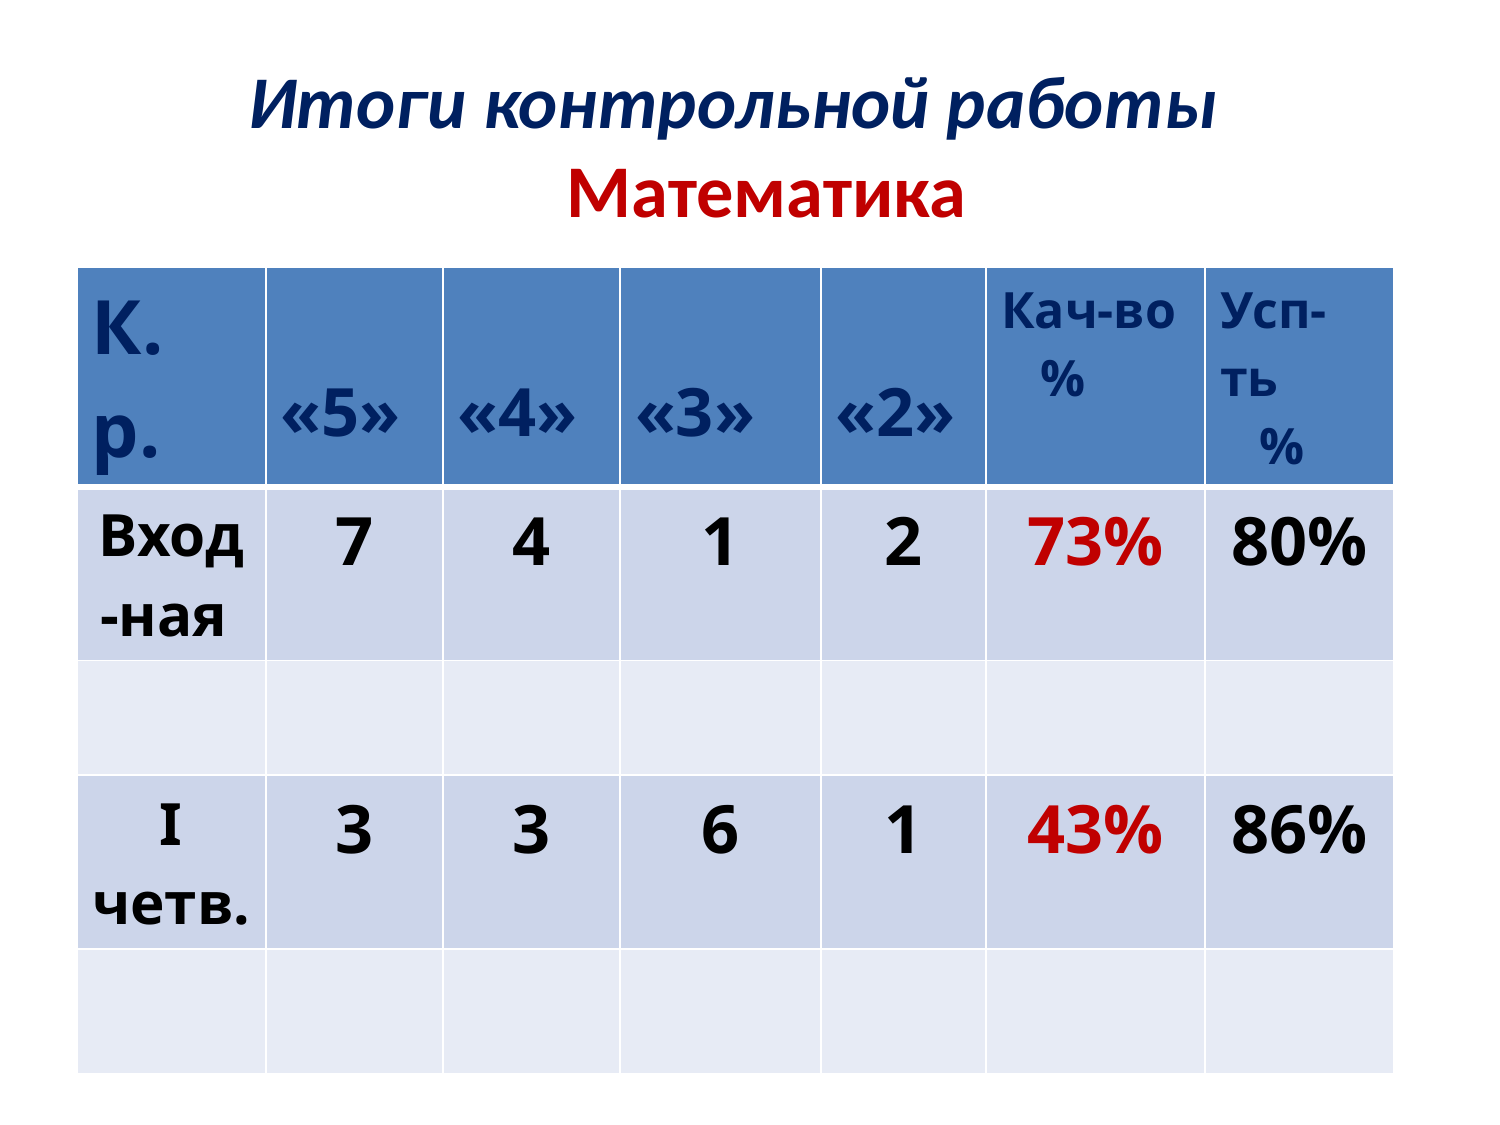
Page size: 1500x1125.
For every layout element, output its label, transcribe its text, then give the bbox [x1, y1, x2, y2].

table_header «5» [267, 268, 442, 484]
table_cell 80% [1206, 490, 1393, 660]
table_cell 6 [621, 776, 820, 948]
table_header К. р. [78, 268, 265, 484]
table_cell 73% [987, 490, 1204, 660]
table_cell [822, 950, 985, 1073]
table_cell 7 [267, 490, 442, 660]
table_header Кач-во % [987, 268, 1204, 484]
table_cell [78, 661, 265, 774]
table_header «2» [822, 268, 985, 484]
table_cell [78, 950, 265, 1073]
table_cell 3 [444, 776, 619, 948]
table_cell [444, 950, 619, 1073]
table_cell 2 [822, 490, 985, 660]
table_cell [444, 661, 619, 774]
table_cell [267, 950, 442, 1073]
title Итоги контрольной работы Математика [75, 45, 1425, 233]
table_cell 1 [621, 490, 820, 660]
table_cell 4 [444, 490, 619, 660]
table_cell [267, 661, 442, 774]
table_cell [822, 661, 985, 774]
table_cell [987, 661, 1204, 774]
table_cell [987, 950, 1204, 1073]
table_cell Вход-ная [78, 490, 265, 660]
table_cell 3 [267, 776, 442, 948]
table_header «3» [621, 268, 820, 484]
table_cell 1 [822, 776, 985, 948]
table_cell I четв. [78, 776, 265, 948]
table_cell [1206, 950, 1393, 1073]
table_cell [621, 950, 820, 1073]
table_cell 43% [987, 776, 1204, 948]
table_cell 86% [1206, 776, 1393, 948]
table_cell [1206, 661, 1393, 774]
table_header Усп-ть % [1206, 268, 1393, 484]
table_header «4» [444, 268, 619, 484]
table_cell [621, 661, 820, 774]
